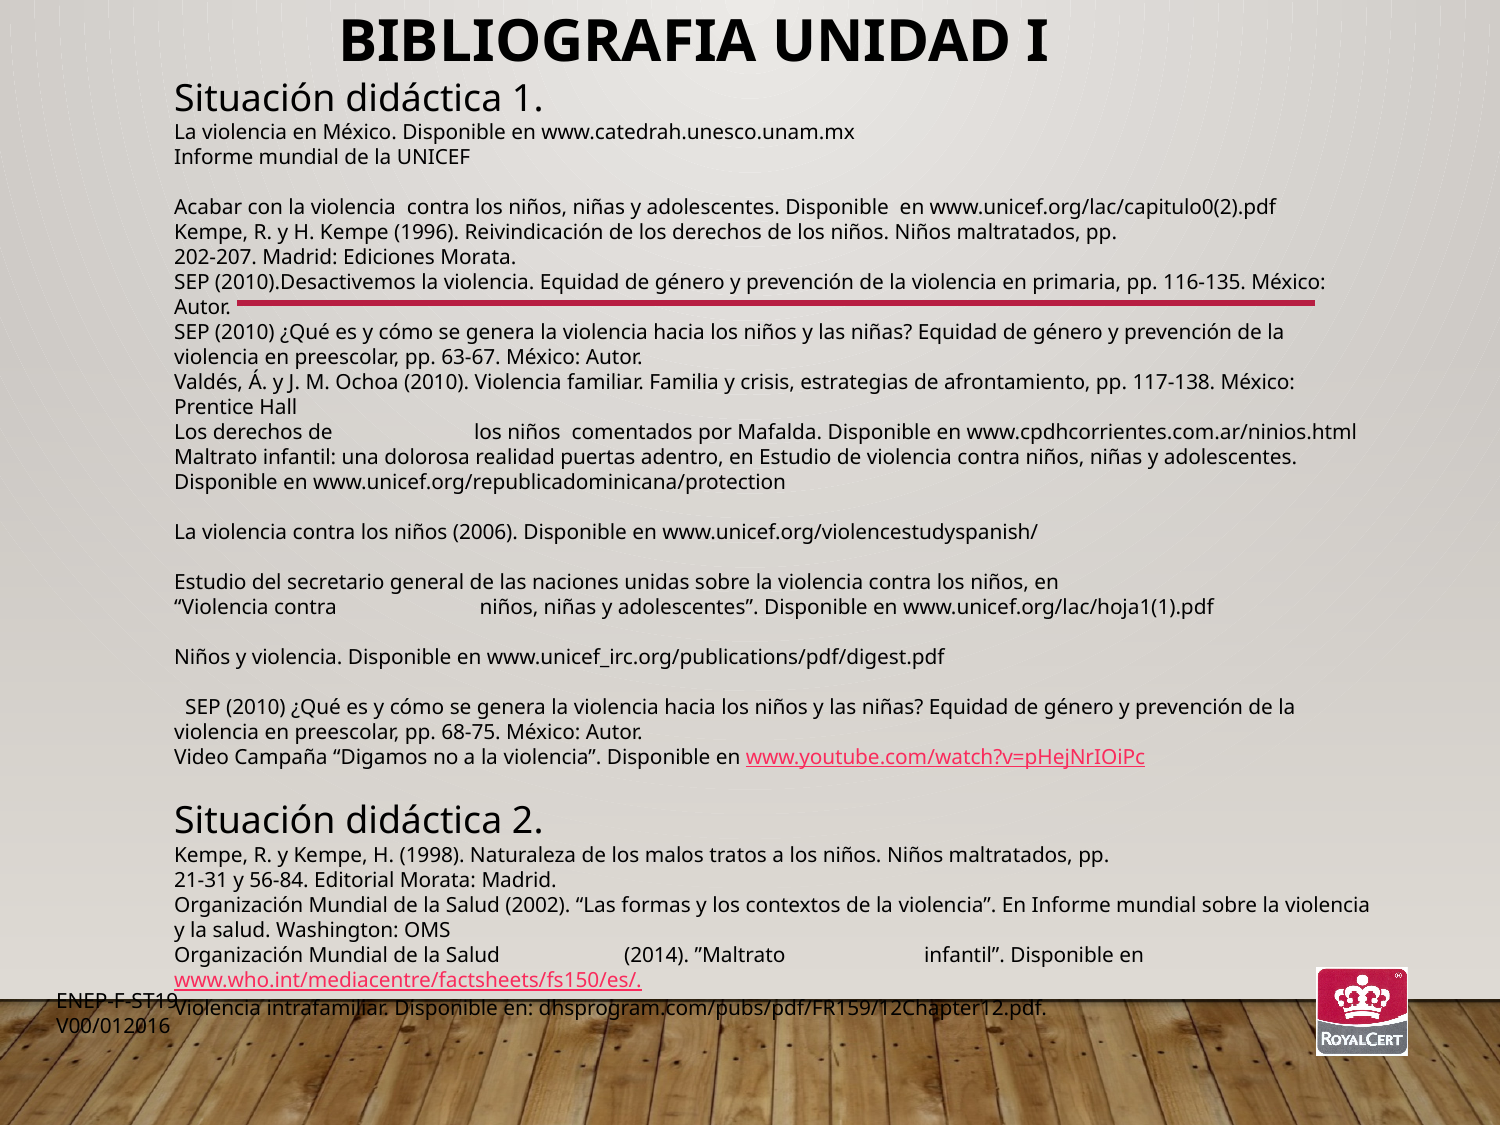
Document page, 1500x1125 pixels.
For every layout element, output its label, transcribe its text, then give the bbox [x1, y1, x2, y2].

picture [0, 967, 1500, 1125]
text_box BIBLIOGRAFIA UNIDAD I [318, 0, 1069, 66]
text_box Situación didáctica 1. La violencia en México. Disponible en www.catedrah.unesco.unam.mx Informe mundial de la UNICEF Acabar con la violencia contra los niños, niñas y adolescentes. Disponible en www.unicef.org/lac/capitulo0(2).pdf Kempe, R. y H. Kempe (1996). Reivindicación de los derechos de los niños. Niños maltratados, pp. 202-207. Madrid: Ediciones Morata. SEP (2010).Desactivemos la violencia. Equidad de género y prevención de la violencia en primaria, pp. 116-135. México: Autor. SEP (2010) ¿Qué es y cómo se genera la violencia hacia los niños y las niñas? Equidad de género y prevención de la violencia en preescolar, pp. 63-67. México: Autor. Valdés, Á. y J. M. Ochoa (2010). Violencia familiar. Familia y crisis, estrategias de afrontamiento, pp. 117-138. México: Prentice Hall Los derechos de los niños comentados por Mafalda. Disponible en www.cpdhcorrientes.com.ar/ninios.html Maltrato infantil: una dolorosa realidad puertas adentro, en Estudio de violencia contra niños, niñas y adolescentes. Disponible en www.unicef.org/republicadominicana/protection La violencia contra los niños (2006). Disponible en www.unicef.org/violencestudyspanish/ Estudio del secretario general de las naciones unidas sobre la violencia contra los niños, en “Violencia contra niños, niñas y adolescentes”. Disponible en www.unicef.org/lac/hoja1(1).pdf Niños y violencia. Disponible en www.unicef_irc.org/publications/pdf/digest.pdf SEP (2010) ¿Qué es y cómo se genera la violencia hacia los niños y las niñas? Equidad de género y prevención de la violencia en preescolar, pp. 68-75. México: Autor. Video Campaña “Digamos no a la violencia”. Disponible en www.youtube.com/watch?v=pHejNrIOiPc Situación didáctica 2. Kempe, R. y Kempe, H. (1998). Naturaleza de los malos tratos a los niños. Niños maltratados, pp. 21-31 y 56-84. Editorial Morata: Madrid. Organización Mundial de la Salud (2002). “Las formas y los contextos de la violencia”. En Informe mundial sobre la violencia y la salud. Washington: OMS Organización Mundial de la Salud (2014). ”Maltrato infantil”. Disponible en www.who.int/mediacentre/factsheets/fs150/es/. Violencia intrafamiliar. Disponible en: dhsprogram.com/pubs/pdf/FR159/12Chapter12.pdf. [159, 66, 1388, 1052]
text_box ENEP-F-ST19 V00/012016 [41, 980, 159, 1045]
